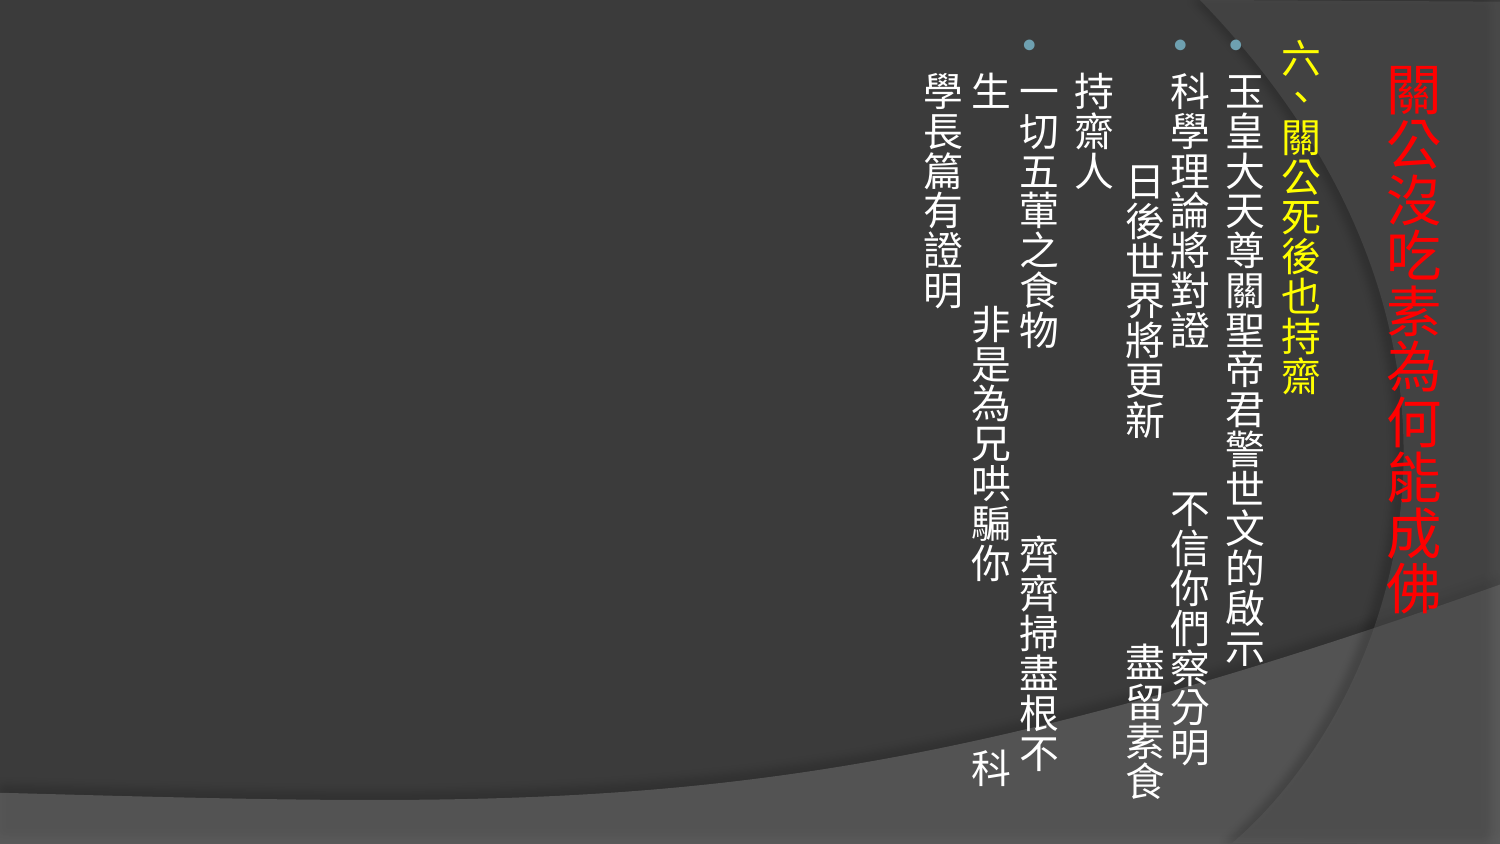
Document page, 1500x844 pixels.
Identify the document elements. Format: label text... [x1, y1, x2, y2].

list 六、關公死後也持齋 玉皇大天尊關聖帝君警世文的啟示 科學理論將對證 不信你們察分明 日後世界將更新 盡留素食持齋人 一切五葷之食物 齊齊掃盡根不生 非是為兄哄騙你 科學長篇有證明 [29, 20, 1353, 824]
title 關公沒吃素為何能成佛 [1353, 43, 1473, 812]
